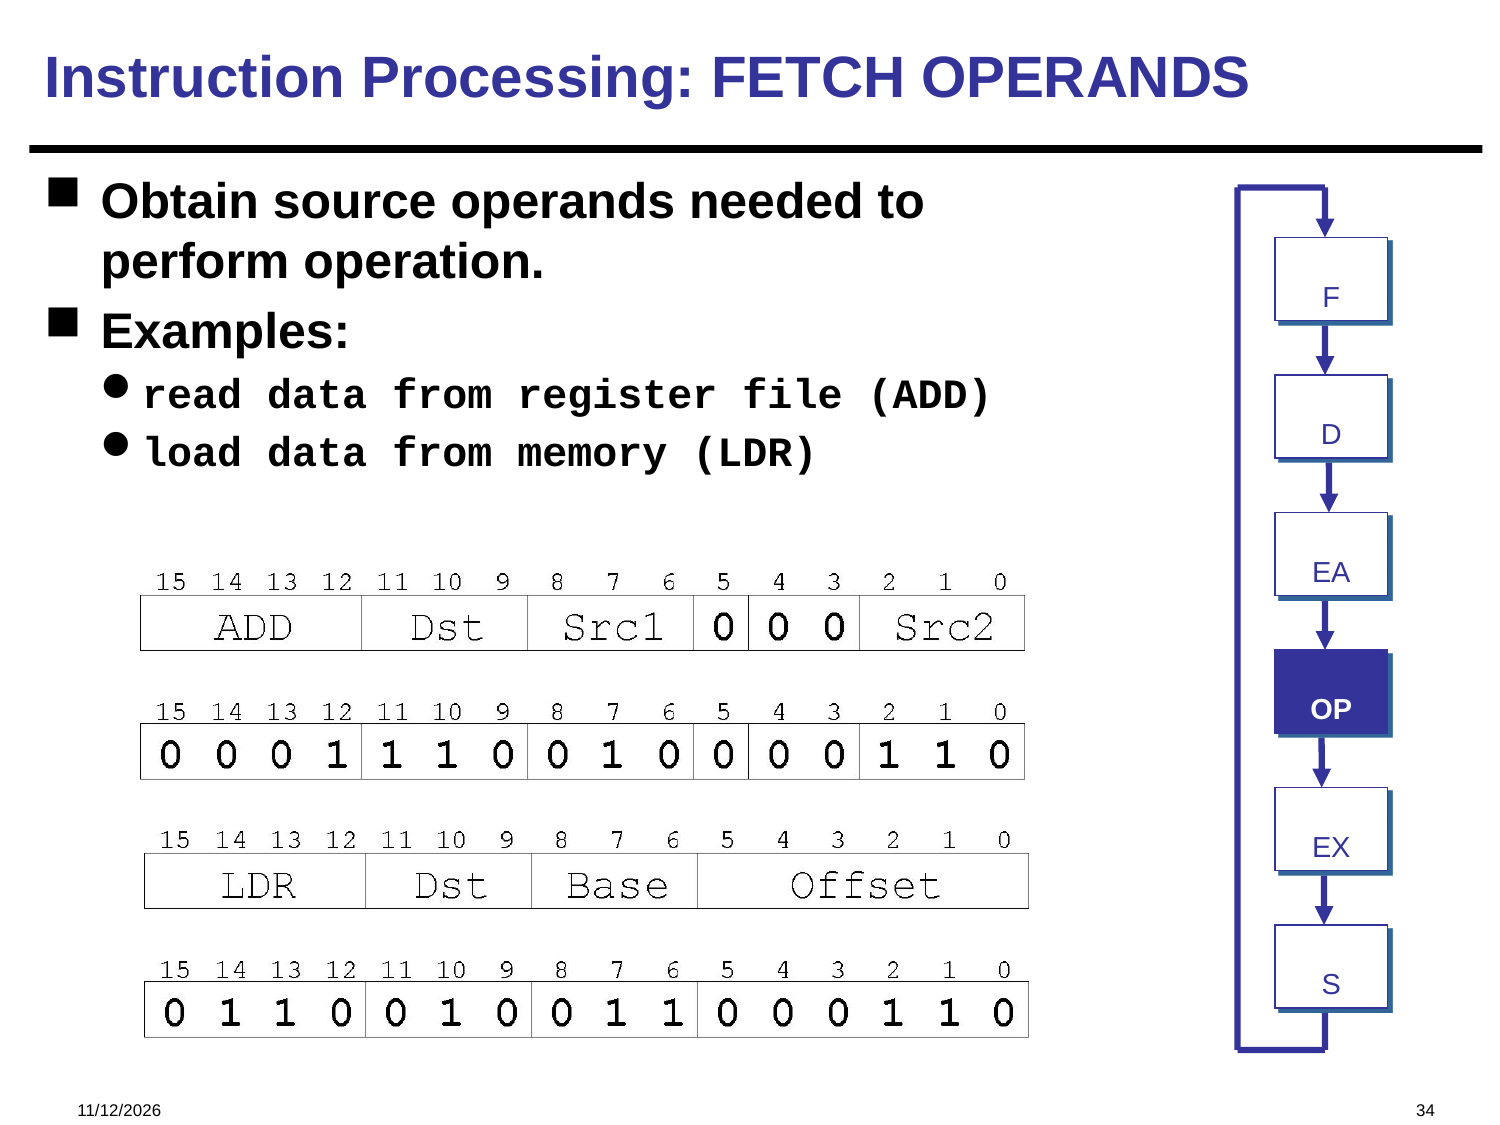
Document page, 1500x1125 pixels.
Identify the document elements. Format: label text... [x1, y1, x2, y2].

picture [144, 825, 1029, 1047]
text_box [1315, 738, 1328, 787]
text_box S [1275, 924, 1388, 1008]
picture [139, 566, 1025, 788]
text_box D [1275, 374, 1388, 458]
text_box [1318, 187, 1332, 237]
text_box [1317, 875, 1331, 924]
list Obtain source operands needed to perform operation. Examples: read data from register file (ADD) load data from memory (LDR) [29, 160, 1480, 1061]
text_box F [1275, 237, 1388, 321]
slide_number 34 [999, 1072, 1451, 1113]
title Instruction Processing: FETCH OPERANDS [29, 11, 1480, 138]
text_box [1318, 325, 1332, 374]
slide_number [62, 1072, 438, 1113]
text_box OP [1275, 649, 1388, 733]
text_box [1322, 463, 1336, 512]
text_box [1318, 600, 1332, 649]
text_box EX [1275, 787, 1388, 871]
text_box EA [1275, 512, 1388, 596]
